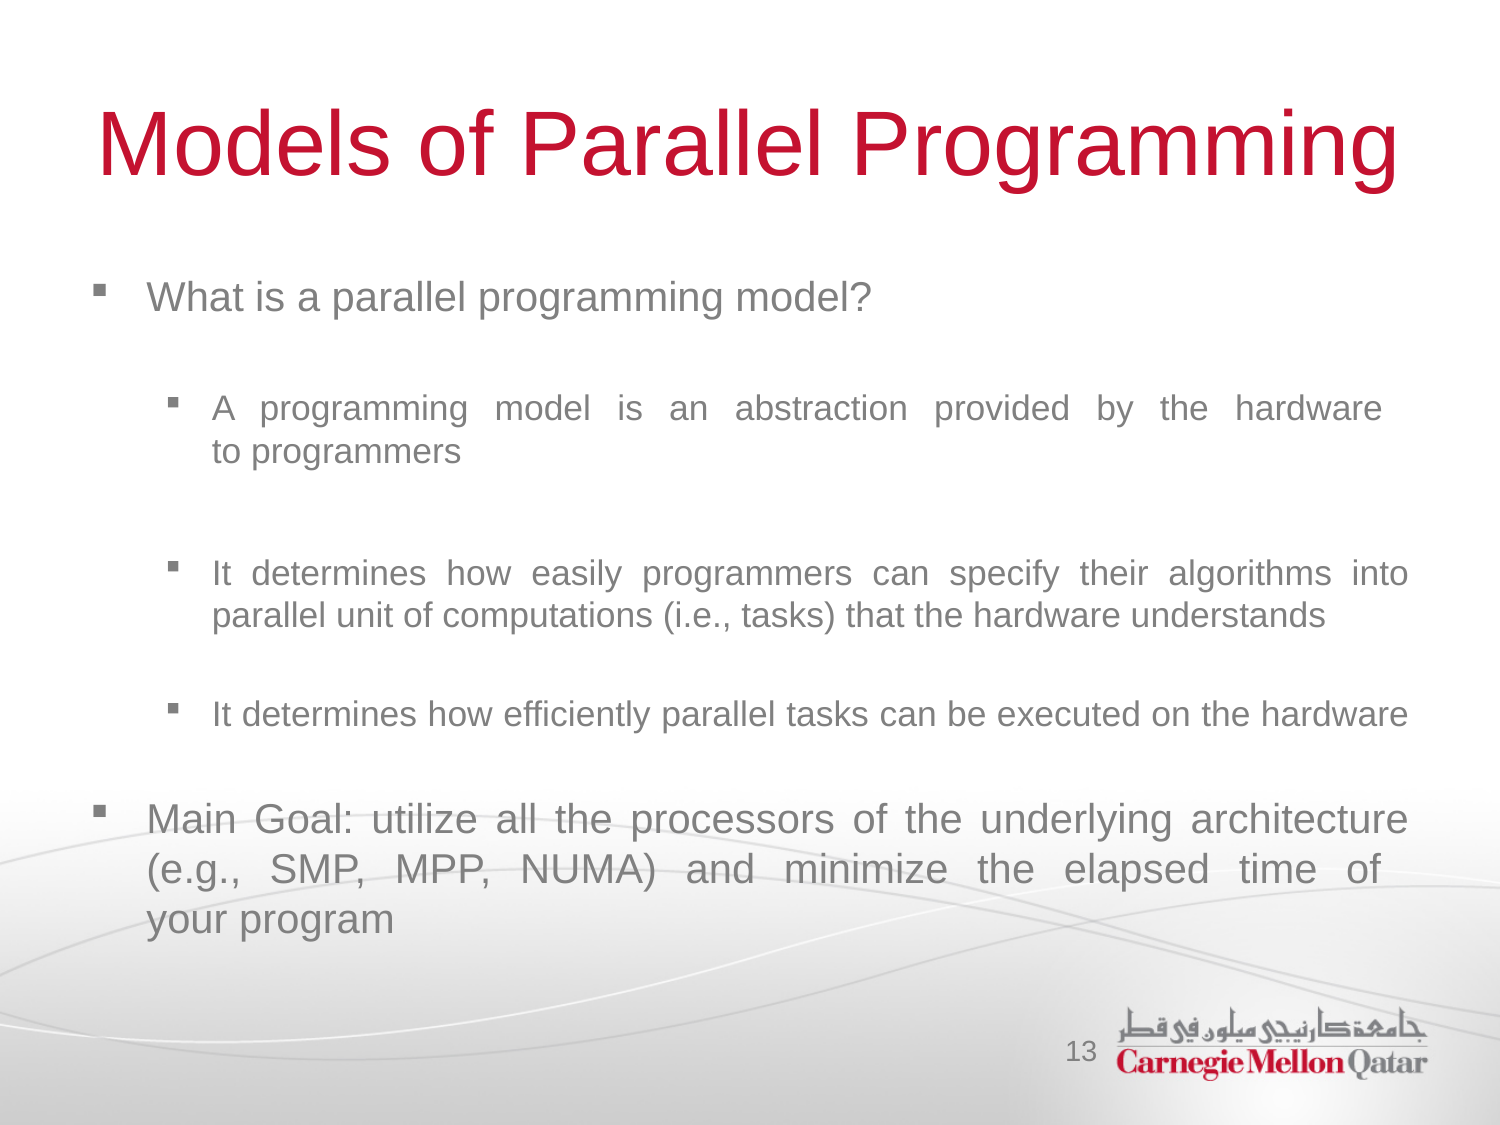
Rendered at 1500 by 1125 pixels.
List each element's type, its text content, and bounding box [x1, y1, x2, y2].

title Models of Parallel Programming [74, 44, 1426, 233]
picture [0, 0, 1500, 1125]
slide_number 13 [975, 1024, 1113, 1103]
list What is a parallel programming model? A programming model is an abstraction provided by the hardware to programmers It determines how easily programmers can specify their algorithms into parallel unit of computations (i.e., tasks) that the hardware understands It determines how efficiently parallel tasks can be executed on the hardware Main Goal: utilize all the processors of the underlying architecture (e.g., SMP, MPP, NUMA) and minimize the elapsed time of your program [74, 262, 1426, 1006]
